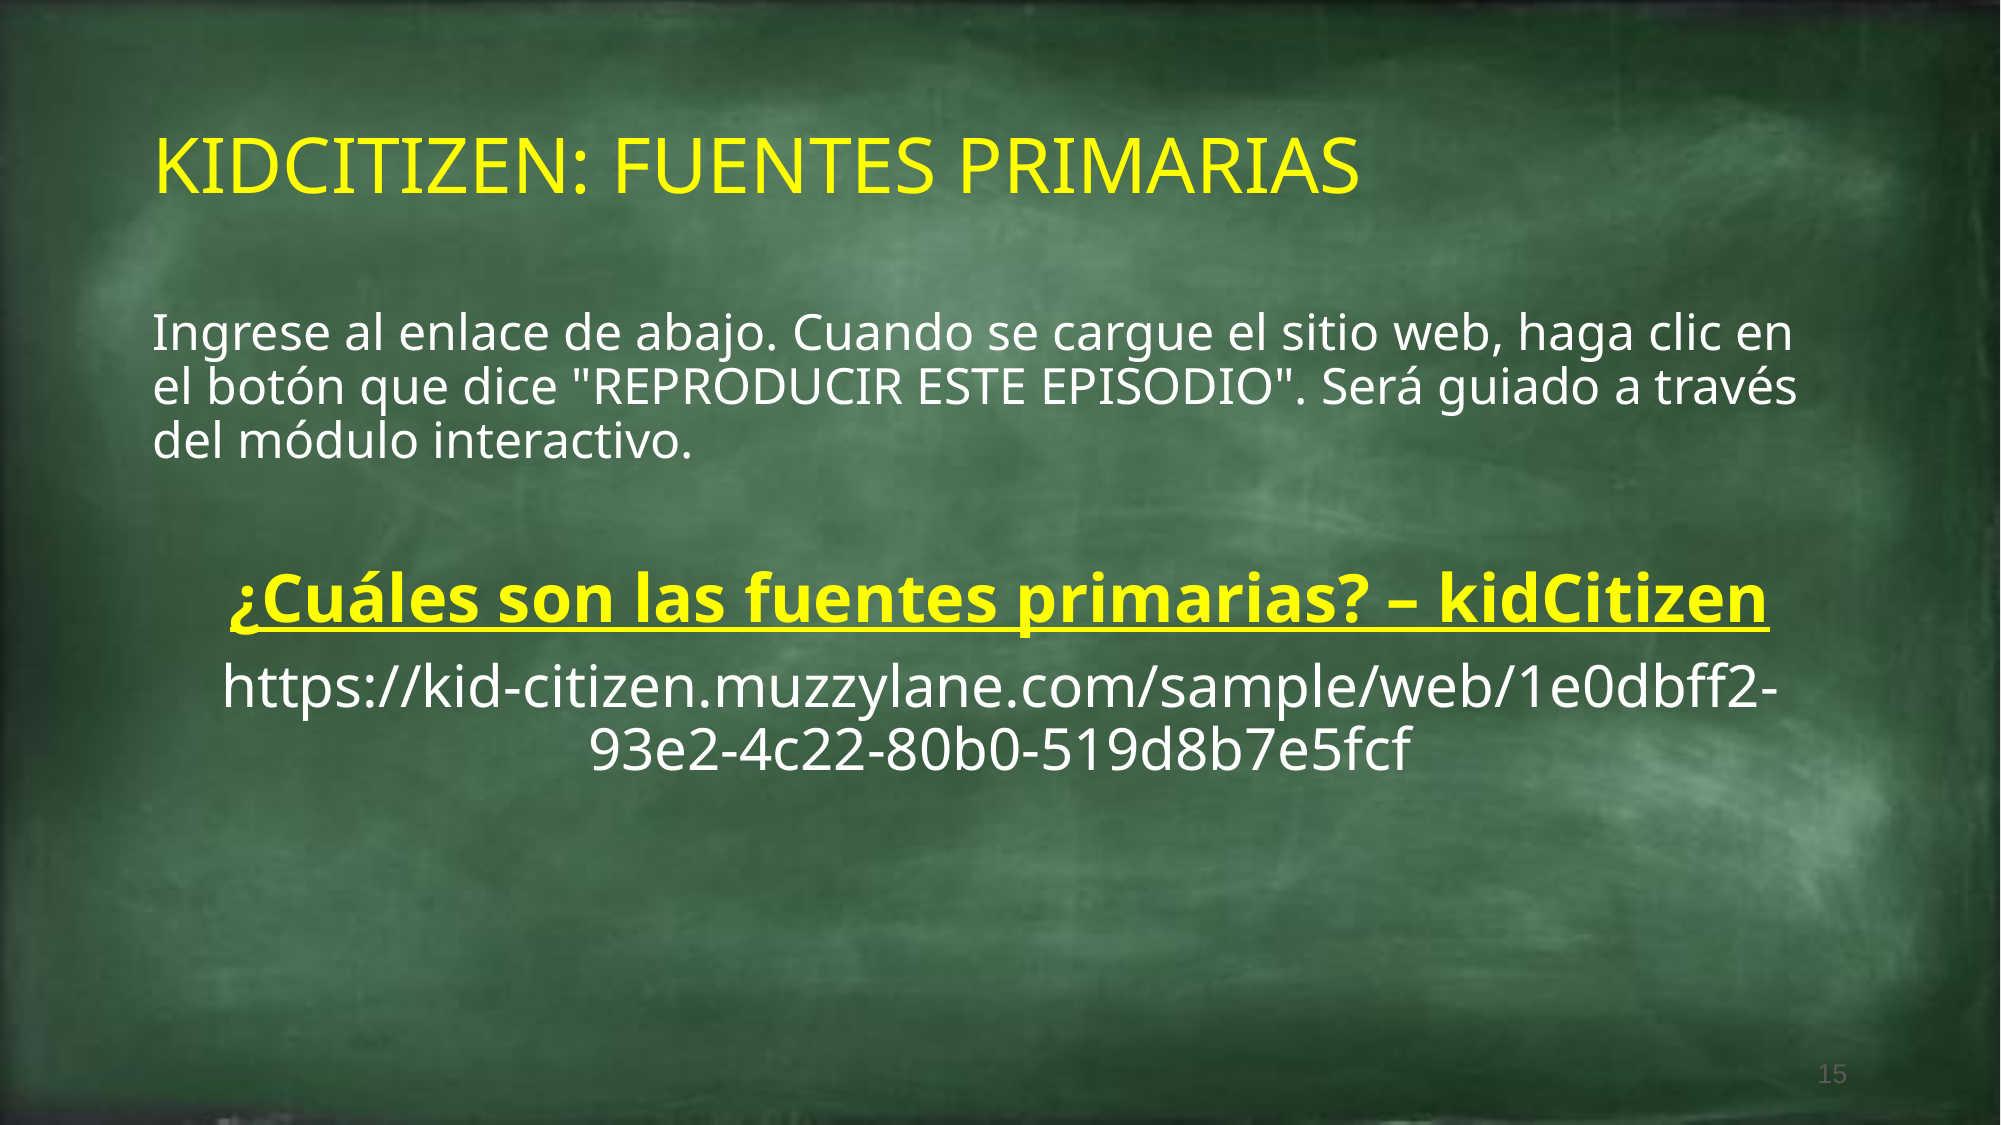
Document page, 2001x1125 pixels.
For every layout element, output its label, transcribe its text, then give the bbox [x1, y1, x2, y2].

slide_number 15 [1412, 1042, 1863, 1103]
picture [0, 0, 2001, 1125]
list Ingrese al enlace de abajo. Cuando se cargue el sitio web, haga clic en el botón que dice "REPRODUCIR ESTE EPISODIO". Será guiado a través del módulo interactivo. ¿Cuáles son las fuentes primarias? – kidCitizen https://kid-citizen.muzzylane.com/sample/web/1e0dbff2-93e2-4c22-80b0-519d8b7e5fcf [137, 299, 1863, 1014]
title KIDCITIZEN: FUENTES PRIMARIAS [137, 59, 1863, 278]
